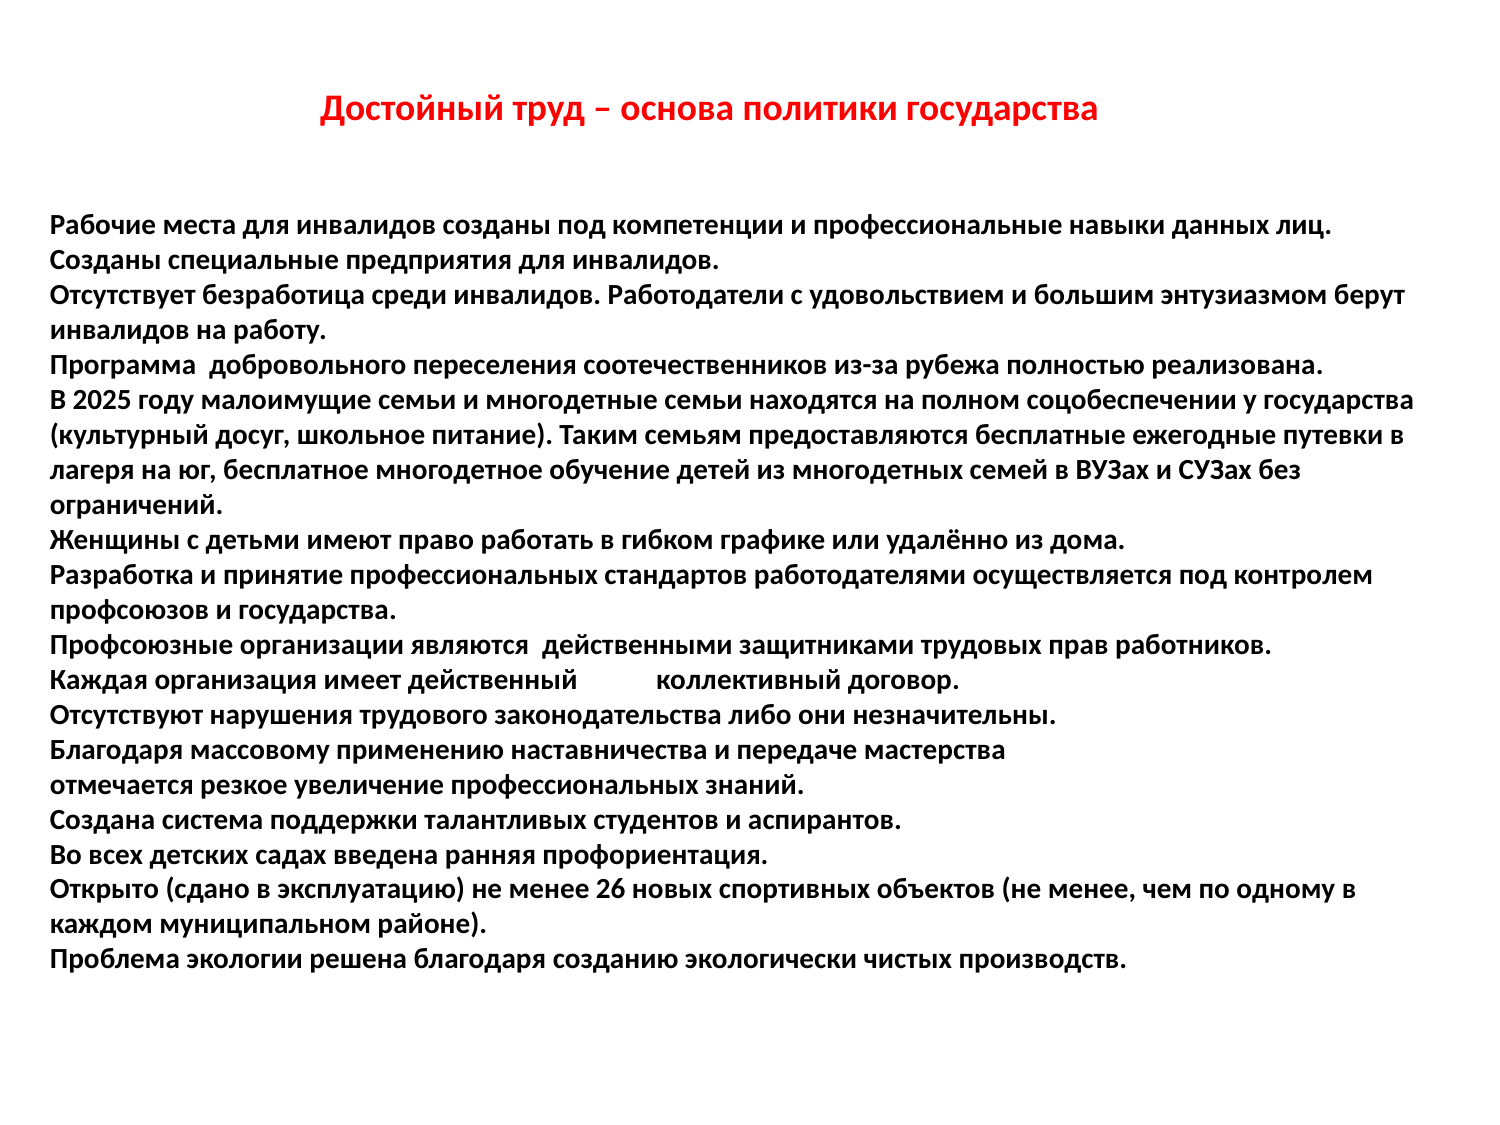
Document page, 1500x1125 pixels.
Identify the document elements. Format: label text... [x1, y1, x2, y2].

text_box Достойный труд – основа политики государства [305, 75, 1378, 135]
text_box Рабочие места для инвалидов созданы под компетенции и профессиональные навыки данных лиц. Созданы специальные предприятия для инвалидов. Отсутствует безработица среди инвалидов. Работодатели с удовольствием и большим энтузиазмом берут инвалидов на работу. Программа добровольного переселения соотечественников из-за рубежа полностью реализована. В 2025 году малоимущие семьи и многодетные семьи находятся на полном соцобеспечении у государства (культурный досуг, школьное питание). Таким семьям предоставляются бесплатные ежегодные путевки в лагеря на юг, бесплатное многодетное обучение детей из многодетных семей в ВУЗах и СУЗах без ограничений. Женщины с детьми имеют право работать в гибком графике или удалённо из дома. Разработка и принятие профессиональных стандартов работодателями осуществляется под контролем профсоюзов и государства. Профсоюзные организации являются действенными защитниками трудовых прав работников. Каждая организация имеет действенный коллективный договор. Отсутствуют нарушения трудового законодательства либо они незначительны. Благодаря массовому применению наставничества и передаче мастерства отмечается резкое увеличение профессиональных знаний. Создана система поддержки талантливых студентов и аспирантов. Во всех детских садах введена ранняя профориентация. Открыто (сдано в эксплуатацию) не менее 26 новых спортивных объектов (не менее, чем по одному в каждом муниципальном районе). Проблема экологии решена благодаря созданию экологически чистых производств. [35, 198, 1465, 1053]
